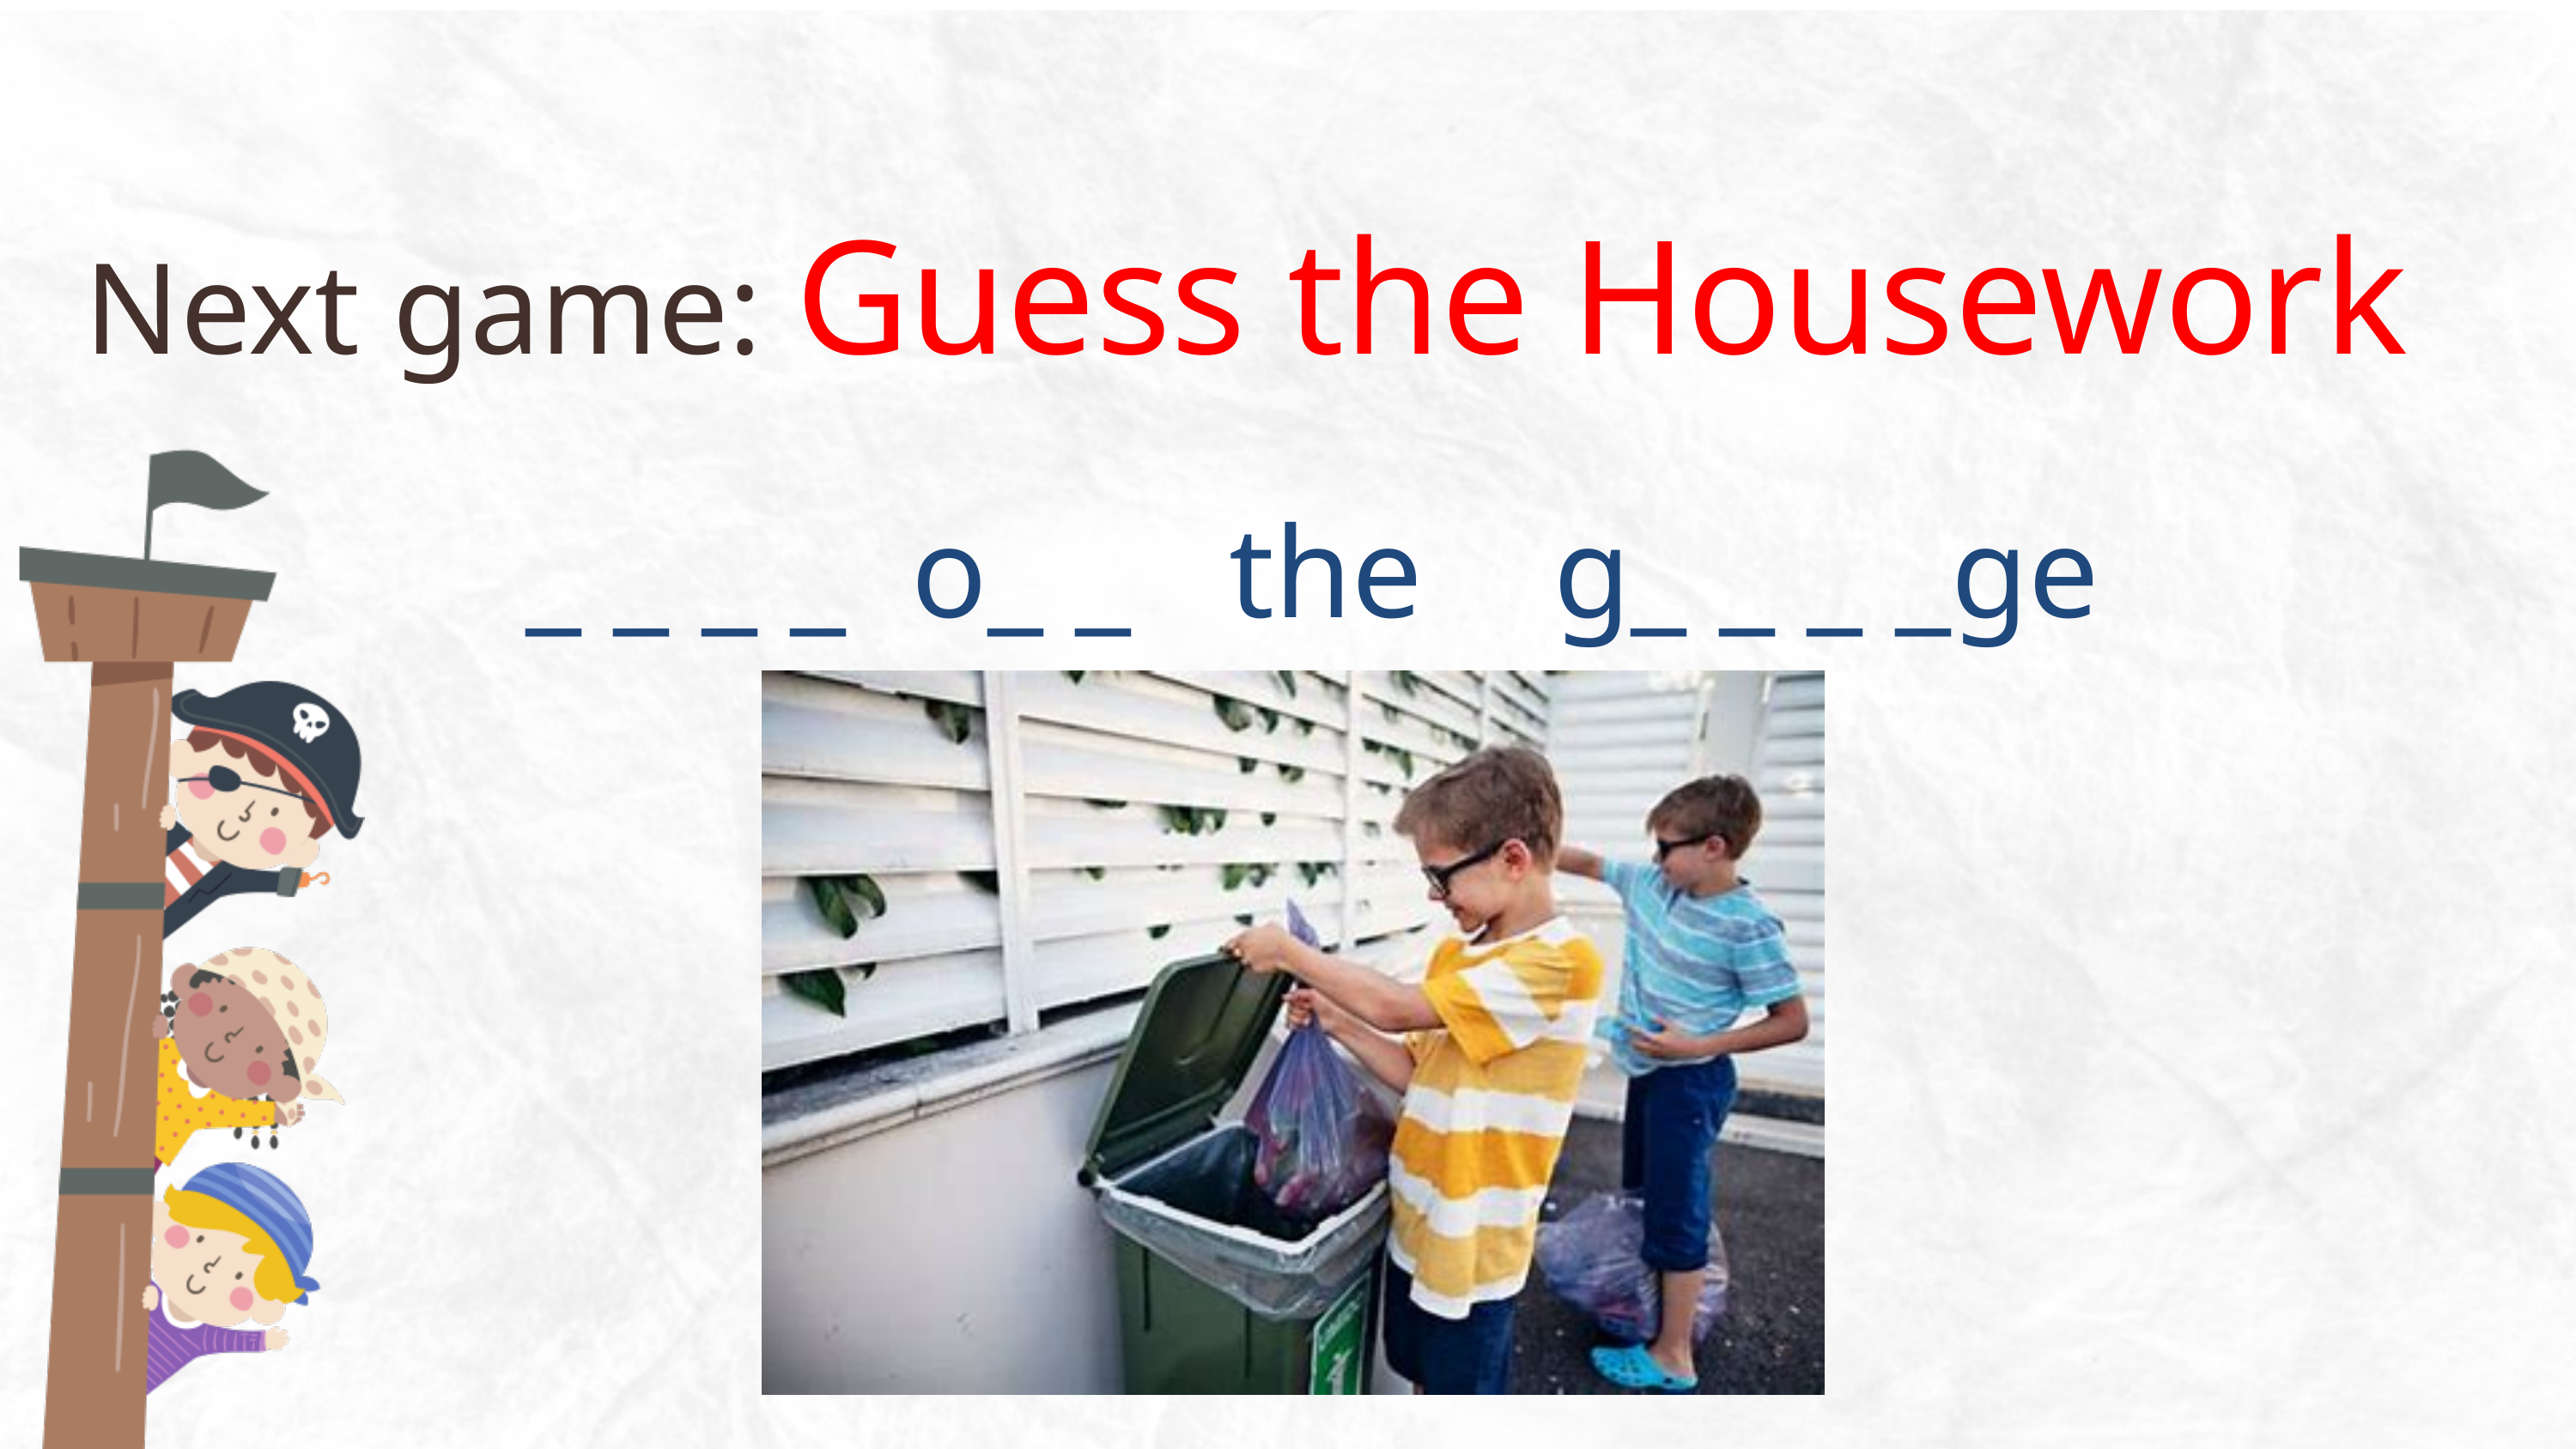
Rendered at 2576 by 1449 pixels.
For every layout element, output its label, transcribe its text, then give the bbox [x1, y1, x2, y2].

text_box [19, 445, 365, 1449]
text_box _ _ _ _ o_ _ the g_ _ _ _ge [459, 466, 2168, 643]
text_box [0, 10, 2576, 1449]
text_box Next game: Guess the Housework [0, 209, 2498, 385]
picture [762, 670, 1826, 1396]
